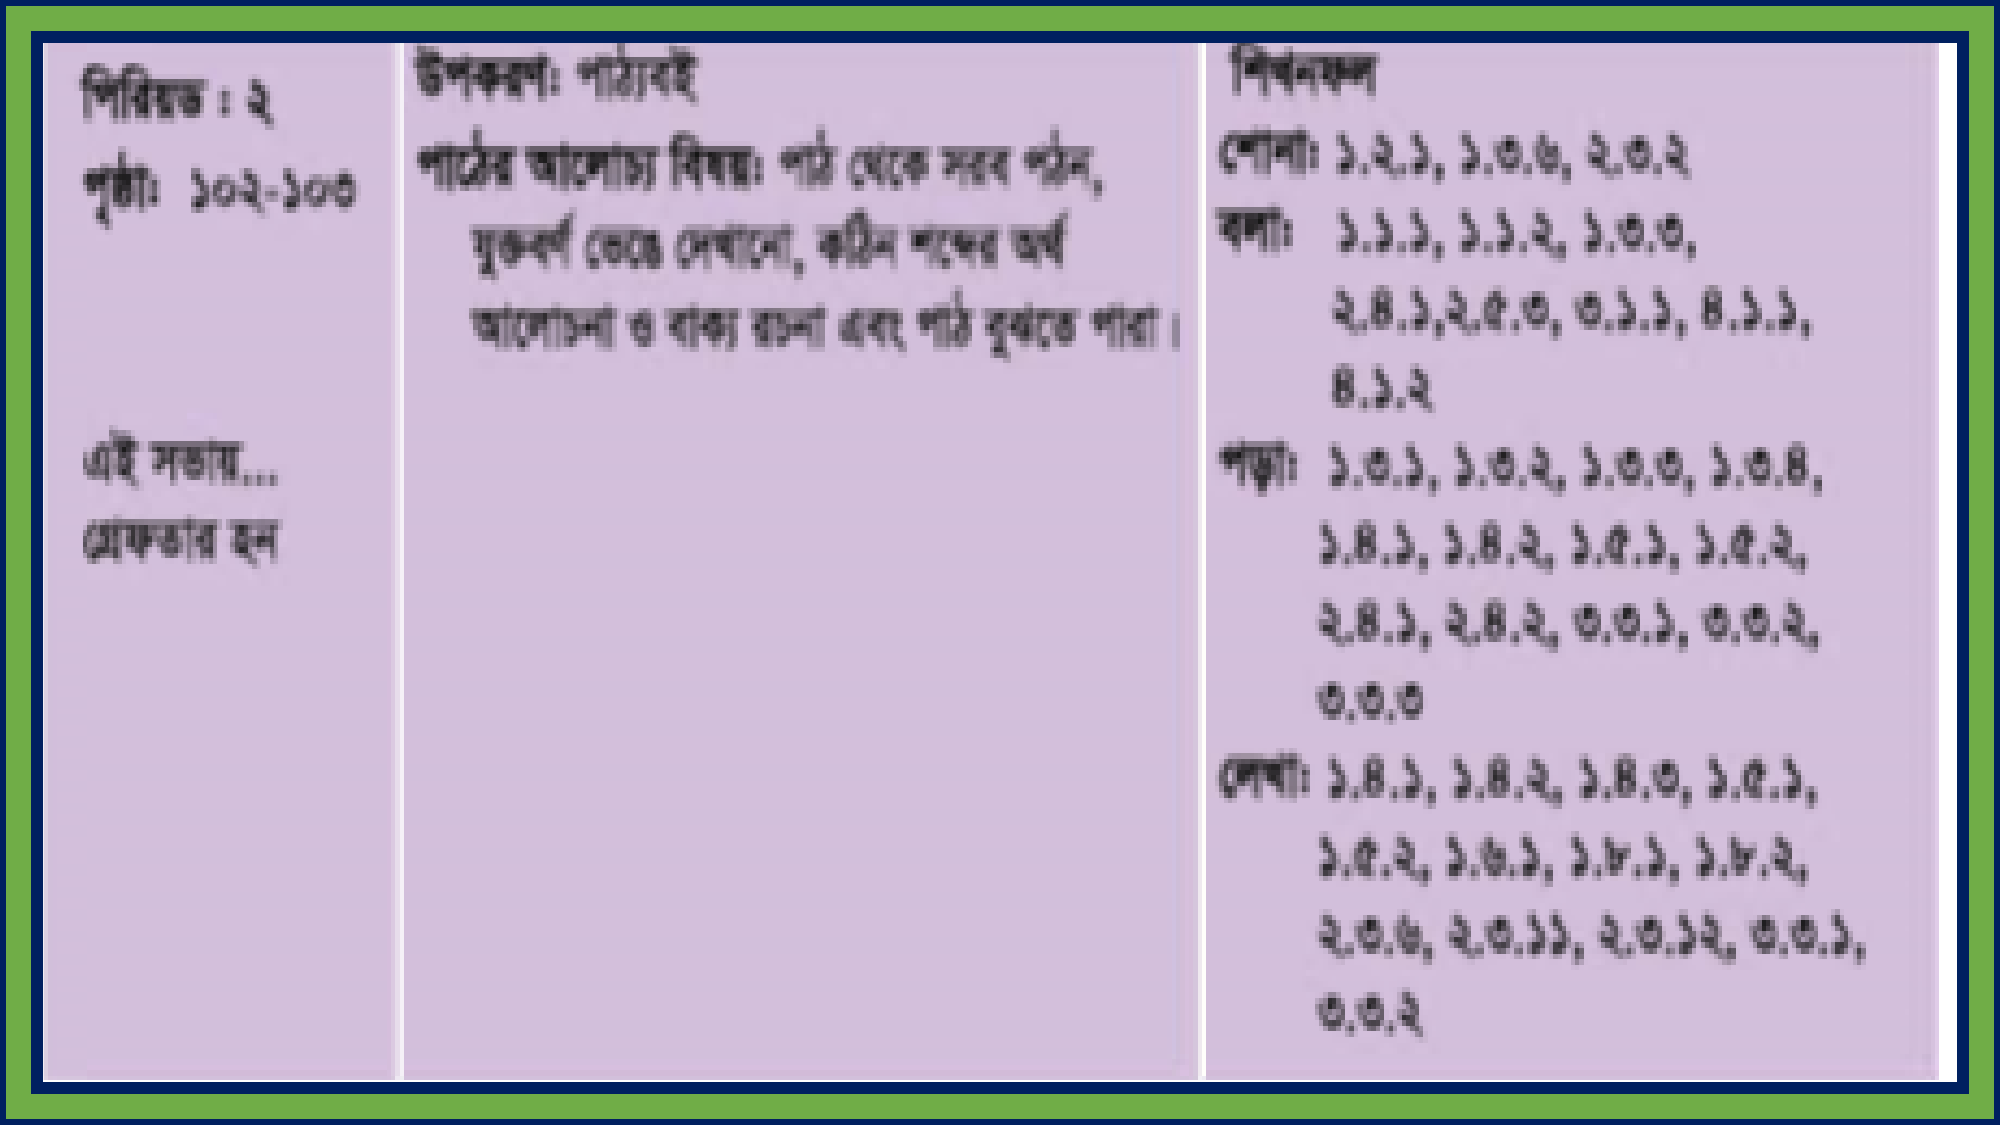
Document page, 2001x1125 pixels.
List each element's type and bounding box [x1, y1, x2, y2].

text_box [0, 0, 2000, 1125]
picture [31, 20, 1947, 1080]
